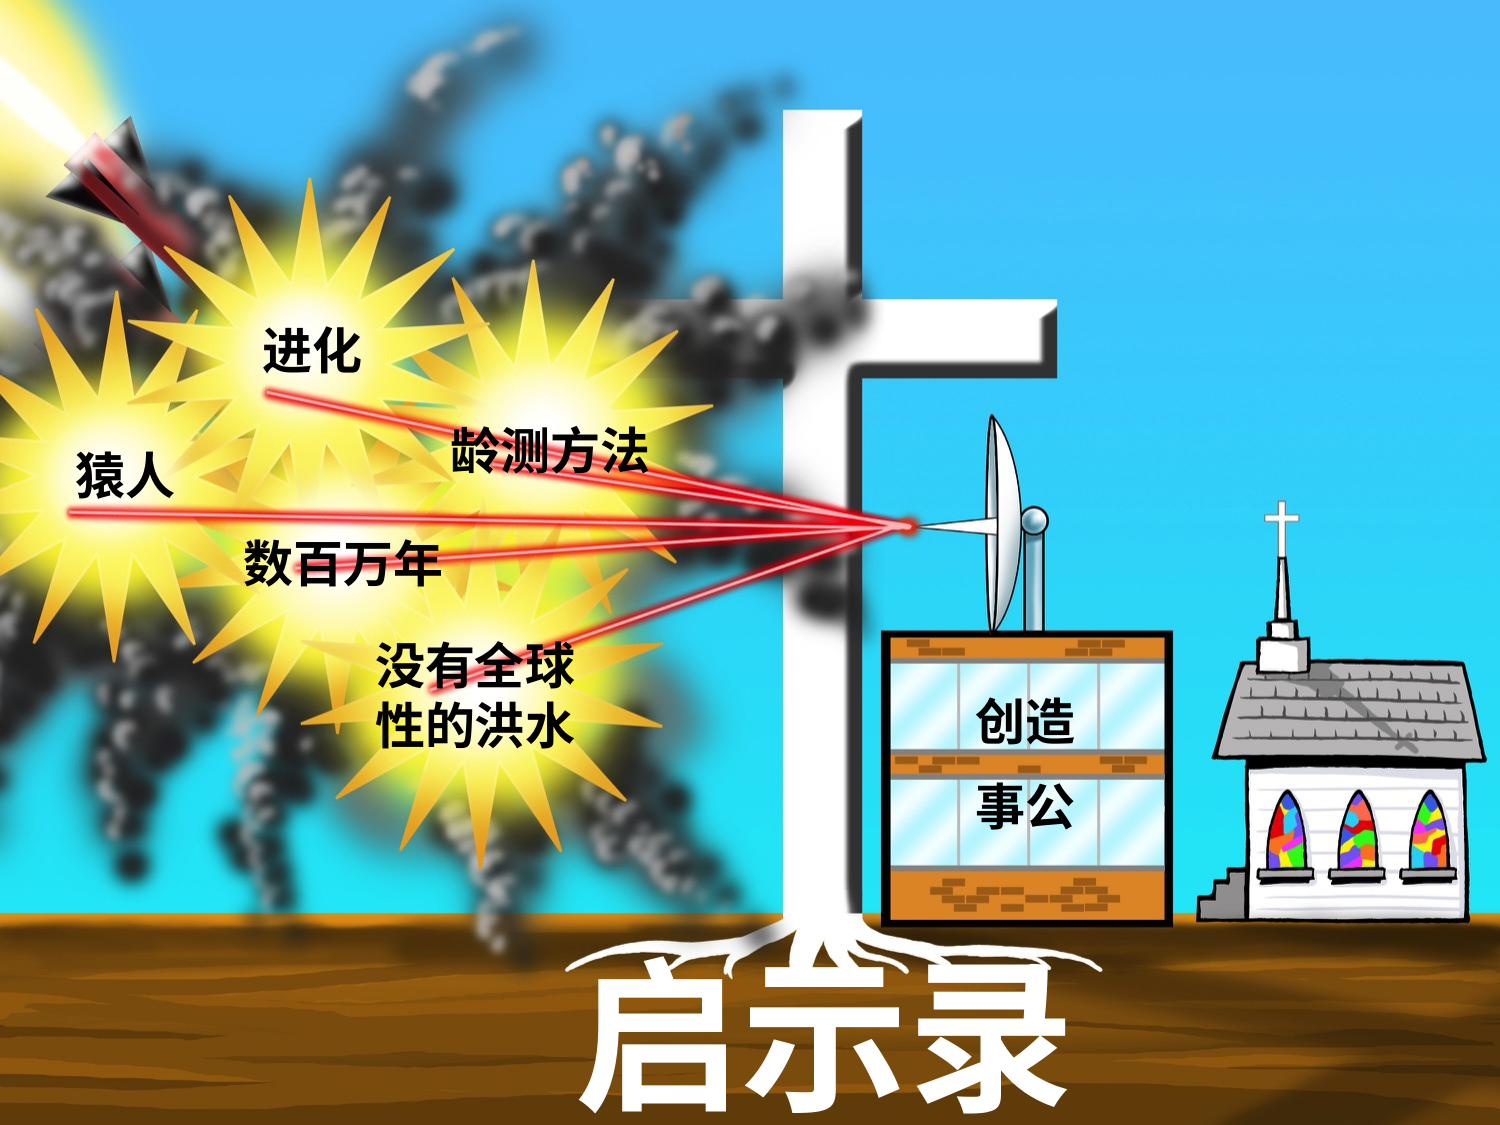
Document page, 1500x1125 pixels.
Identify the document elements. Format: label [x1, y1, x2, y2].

list [0, 0, 1500, 1125]
